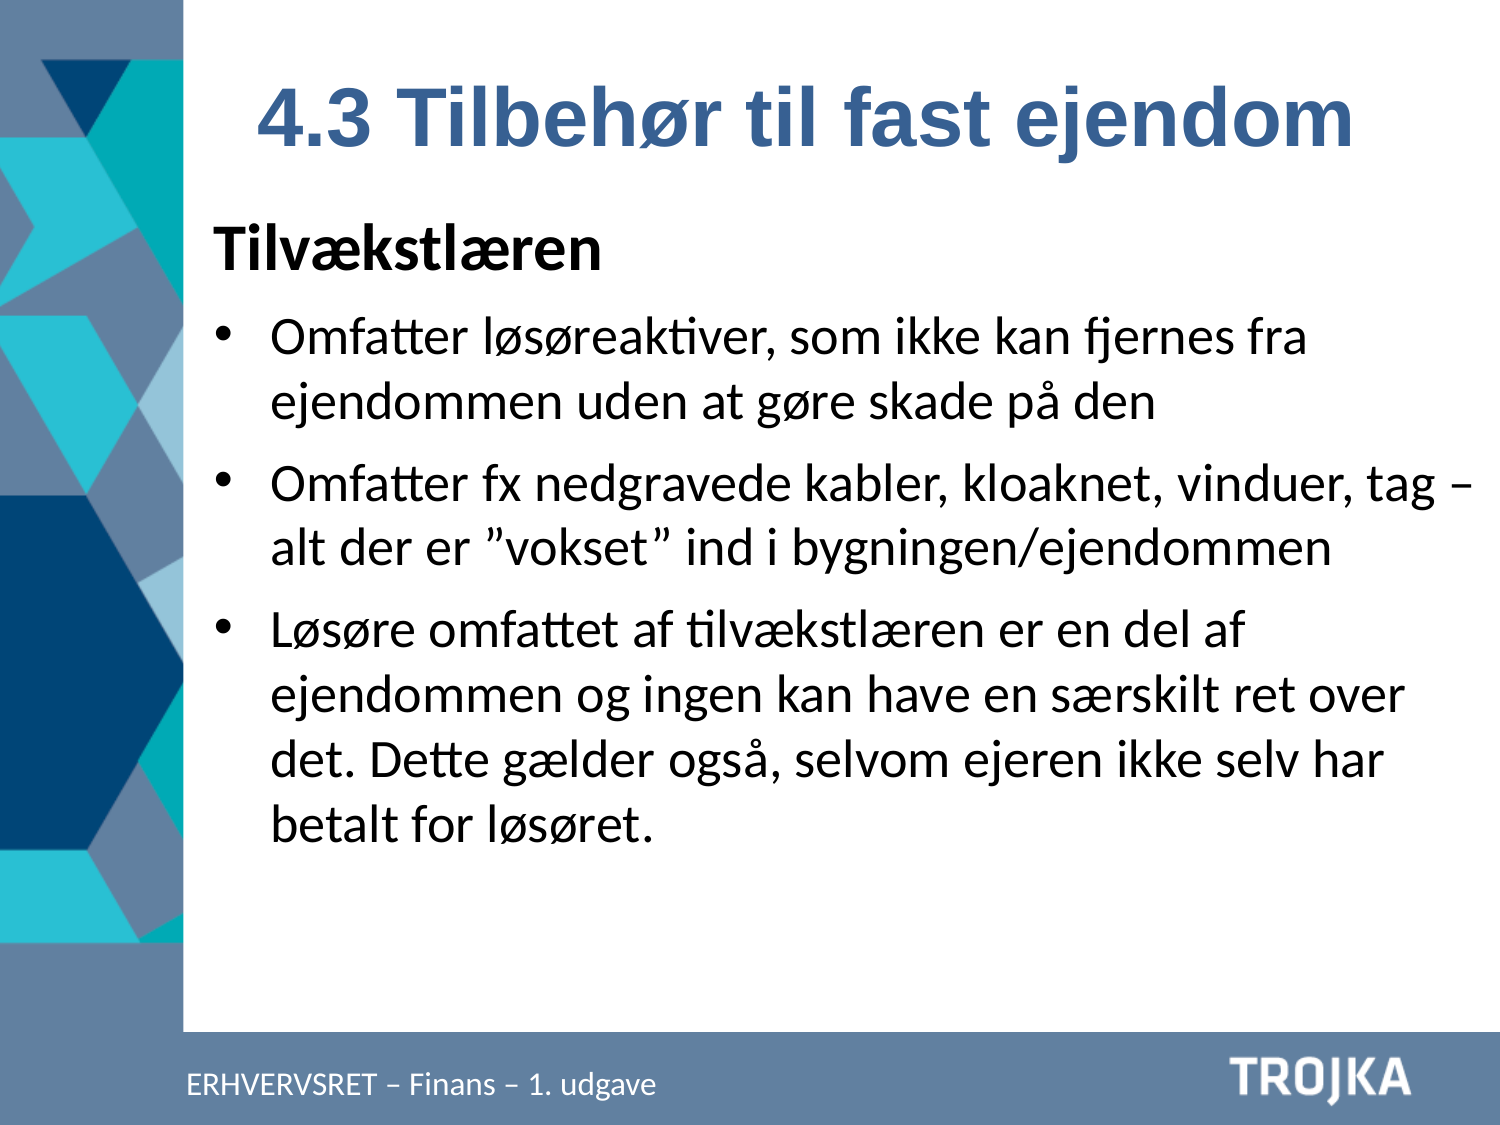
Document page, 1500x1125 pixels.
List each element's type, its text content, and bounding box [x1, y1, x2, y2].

text_box 4.3 Tilbehør til fast ejendom [132, 19, 1483, 207]
picture [0, 0, 1500, 1125]
list Tilvækstlæren Omfatter løsøreaktiver, som ikke kan fjernes fra ejendommen uden at gøre skade på den Omfatter fx nedgravede kabler, kloaknet, vinduer, tag – alt der er ”vokset” ind i bygningen/ejendommen Løsøre omfattet af tilvækstlæren er en del af ejendommen og ingen kan have en særskilt ret over det. Dette gælder også, selvom ejeren ikke selv har betalt for løsøret. [198, 196, 1500, 939]
